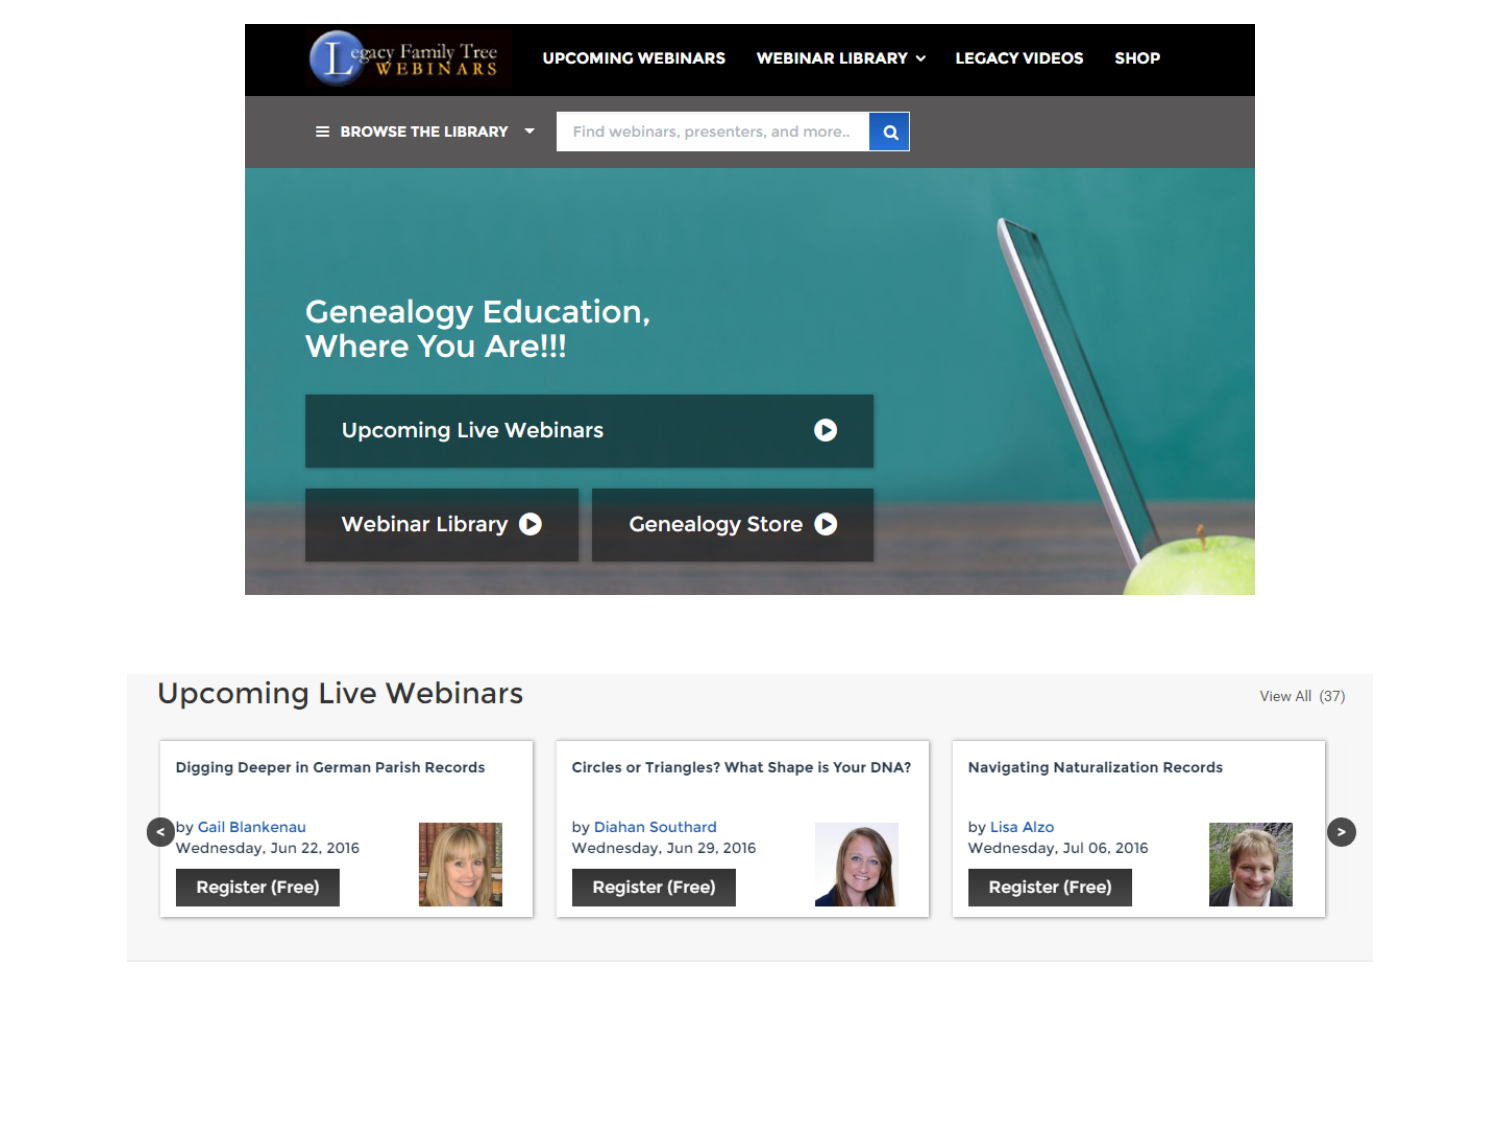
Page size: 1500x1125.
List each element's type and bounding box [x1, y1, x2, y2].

picture [127, 674, 1373, 962]
picture [245, 24, 1256, 595]
